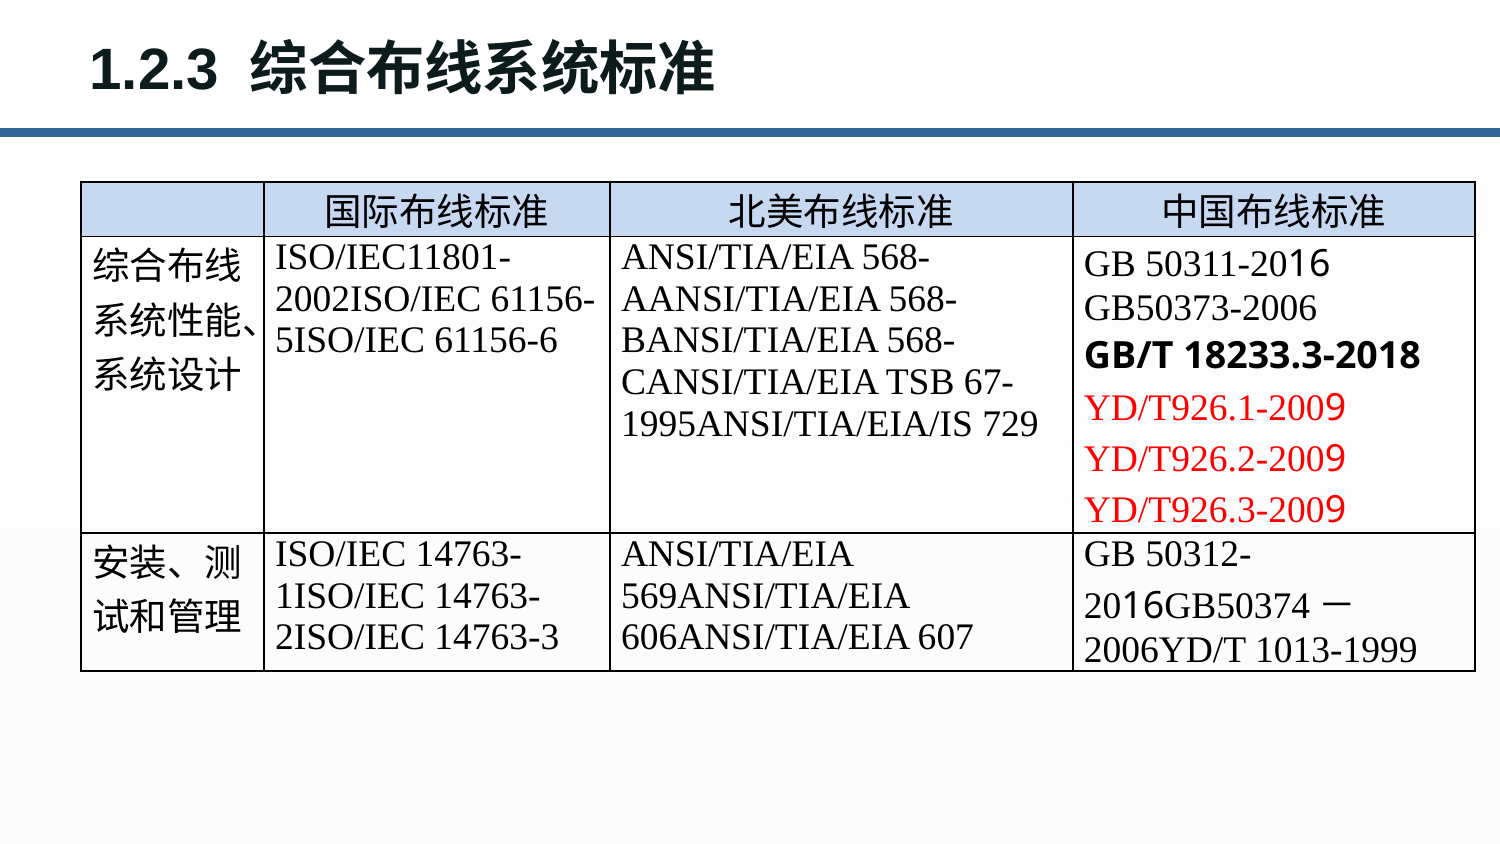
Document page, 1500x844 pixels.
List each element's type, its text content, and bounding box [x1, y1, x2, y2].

table_header 北美布线标准 [611, 183, 1072, 236]
table_cell 安装、测试和管理 [82, 534, 263, 670]
table_cell 综合布线系统性能、系统设计 [82, 237, 263, 532]
table_cell ANSI/TIA/EIA 568-AANSI/TIA/EIA 568-BANSI/TIA/EIA 568-CANSI/TIA/EIA TSB 67-1995ANSI/TIA/EIA/IS 729 [611, 237, 1072, 532]
table_header 中国布线标准 [1074, 183, 1474, 236]
table_cell ANSI/TIA/EIA 569ANSI/TIA/EIA 606ANSI/TIA/EIA 607 [611, 534, 1072, 670]
table_cell ISO/IEC11801-2002ISO/IEC 61156-5ISO/IEC 61156-6 [265, 237, 609, 532]
table_cell ISO/IEC 14763-1ISO/IEC 14763-2ISO/IEC 14763-3 [265, 534, 609, 670]
table_header [82, 183, 263, 236]
table_cell GB 50311-2016 GB50373-2006 GB/T 18233.3-2018 YD/T926.1-2009 YD/T926.2-2009 YD/T926.3-2009 [1074, 237, 1474, 532]
title 1.2.3 综合布线系统标准 [74, 12, 1415, 119]
table_header 国际布线标准 [265, 183, 609, 236]
table_cell GB 50312-2016GB50374－2006YD/T 1013-1999 [1074, 534, 1474, 670]
